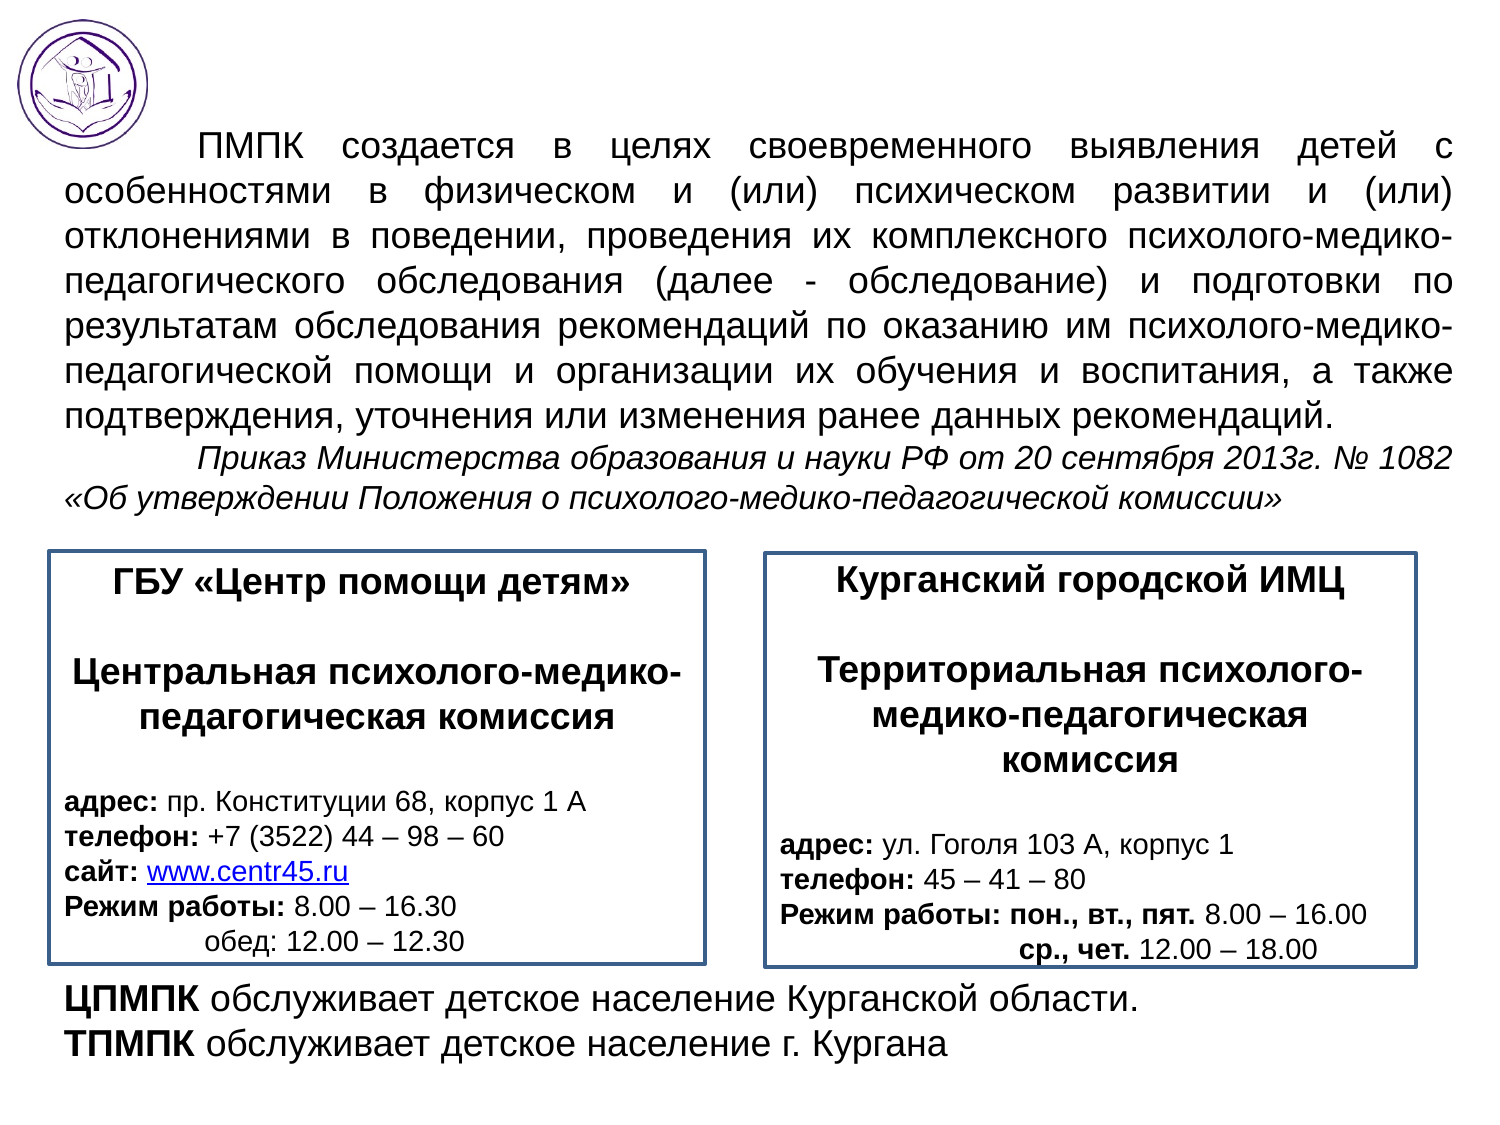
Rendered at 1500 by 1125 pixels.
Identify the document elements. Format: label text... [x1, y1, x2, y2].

text_box ПМПК создается в целях своевременного выявления детей с особенностями в физическом и (или) психическом развитии и (или) отклонениями в поведении, проведения их комплексного психолого-медико-педагогического обследования (далее - обследование) и подготовки по результатам обследования рекомендаций по оказанию им психолого-медико-педагогической помощи и организации их обучения и воспитания, а также подтверждения, уточнения или изменения ранее данных рекомендаций. Приказ Министерства образования и науки РФ от 20 сентября 2013г. № 1082 «Об утверждении Положения о психолого-медико-педагогической комиссии» [49, 113, 1469, 524]
text_box Курганский городской ИМЦ Территориальная психолого-медико-педагогическая комиссия адрес: ул. Гоголя 103 А, корпус 1 телефон: 45 – 41 – 80 Режим работы: пон., вт., пят. 8.00 – 16.00 ср., чет. 12.00 – 18.00 [763, 551, 1418, 969]
text_box ГБУ «Центр помощи детям» Центральная психолого-медико-педагогическая комиссия адрес: пр. Конституции 68, корпус 1 А телефон: +7 (3522) 44 – 98 – 60 сайт: www.centr45.ru Режим работы: 8.00 – 16.30 обед: 12.00 – 12.30 [47, 549, 707, 966]
text_box ЦПМПК обслуживает детское население Курганской области. ТПМПК обслуживает детское население г. Кургана [49, 966, 1416, 1072]
picture [17, 18, 148, 150]
